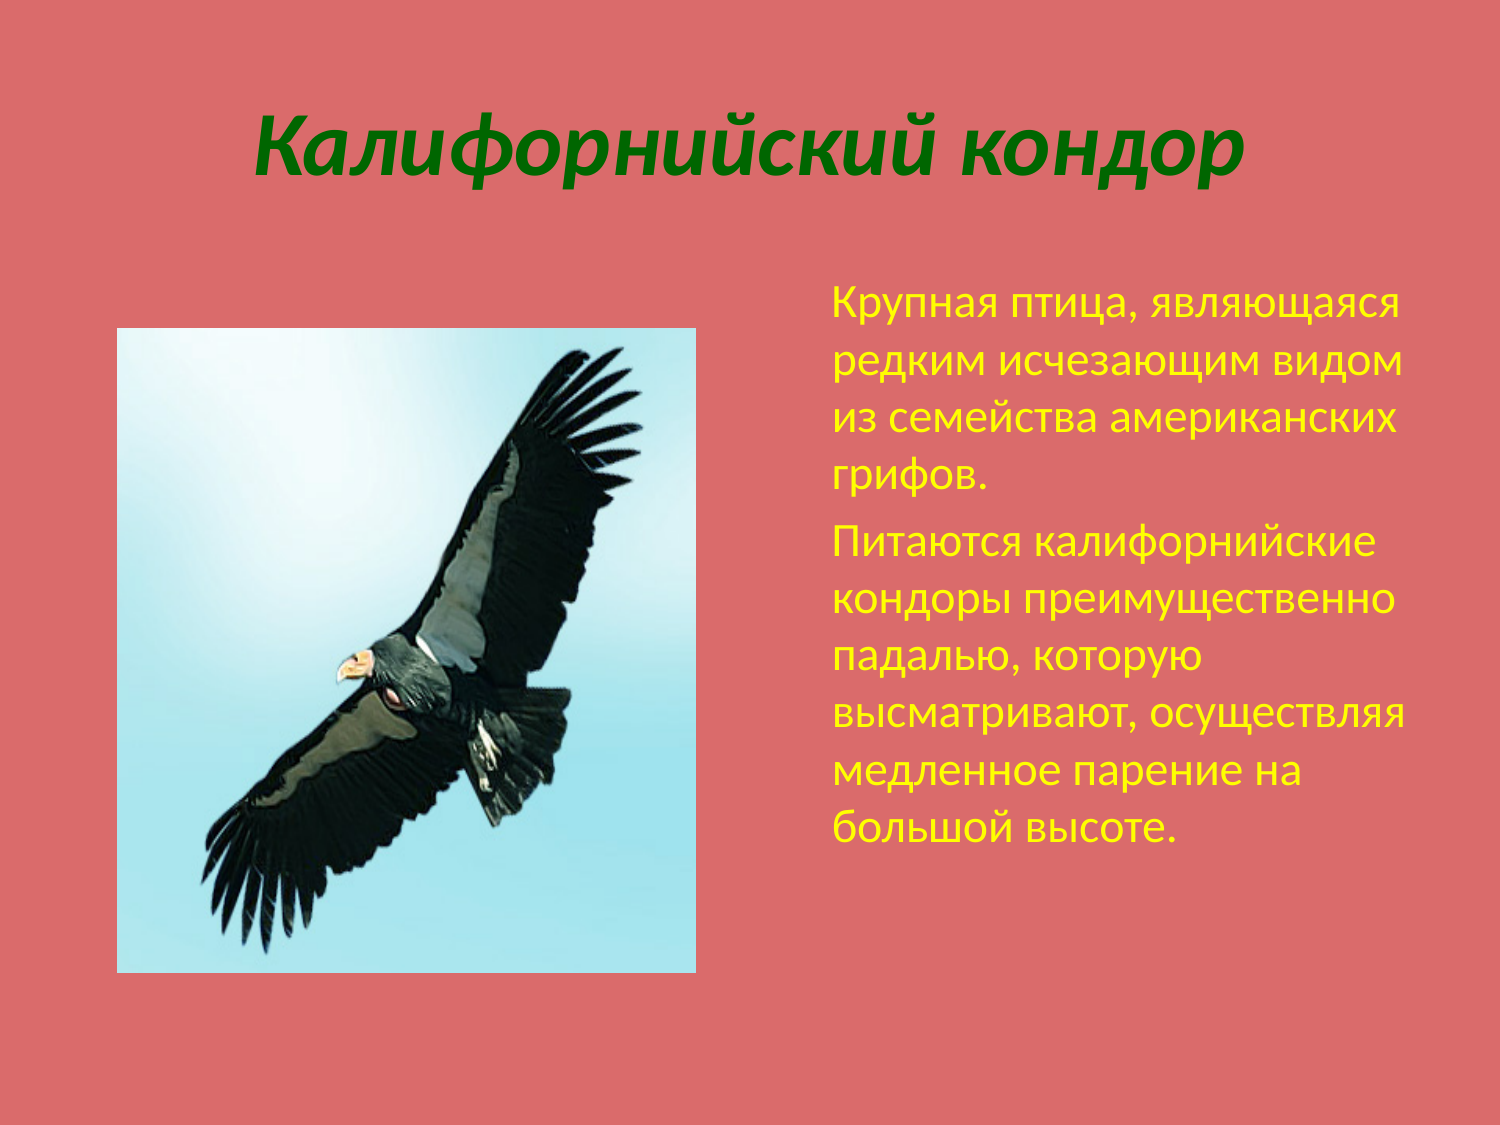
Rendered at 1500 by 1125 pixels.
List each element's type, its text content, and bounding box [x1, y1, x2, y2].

title Калифорнийский кондор [75, 45, 1425, 233]
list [116, 327, 696, 973]
list Крупная птица, являющаяся редким исчезающим видом из семейства американских грифов. Питаются калифорнийские кондоры преимущественно падалью, которую высматривают, осуществляя медленное парение на большой высоте. [762, 262, 1425, 1005]
